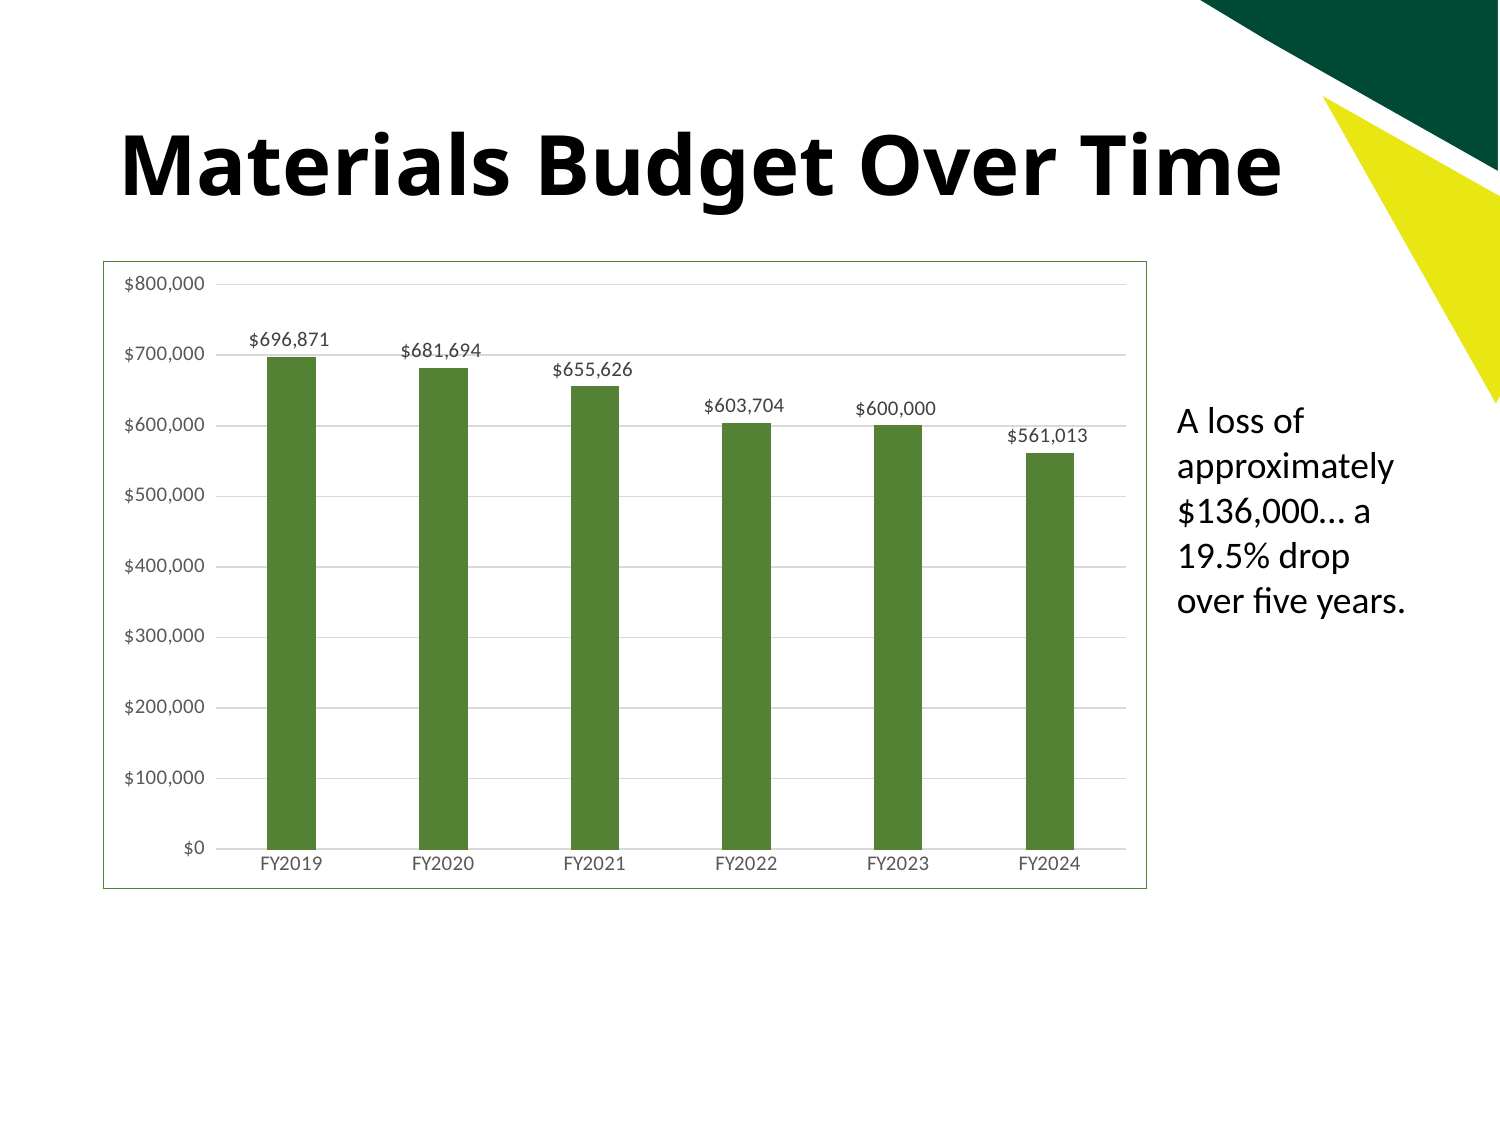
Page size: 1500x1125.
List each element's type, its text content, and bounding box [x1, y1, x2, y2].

text_box A loss of approximately $136,000… a 19.5% drop over five years. [1162, 388, 1480, 629]
title Materials Budget Over Time [103, 59, 1397, 278]
chart [103, 261, 1147, 888]
